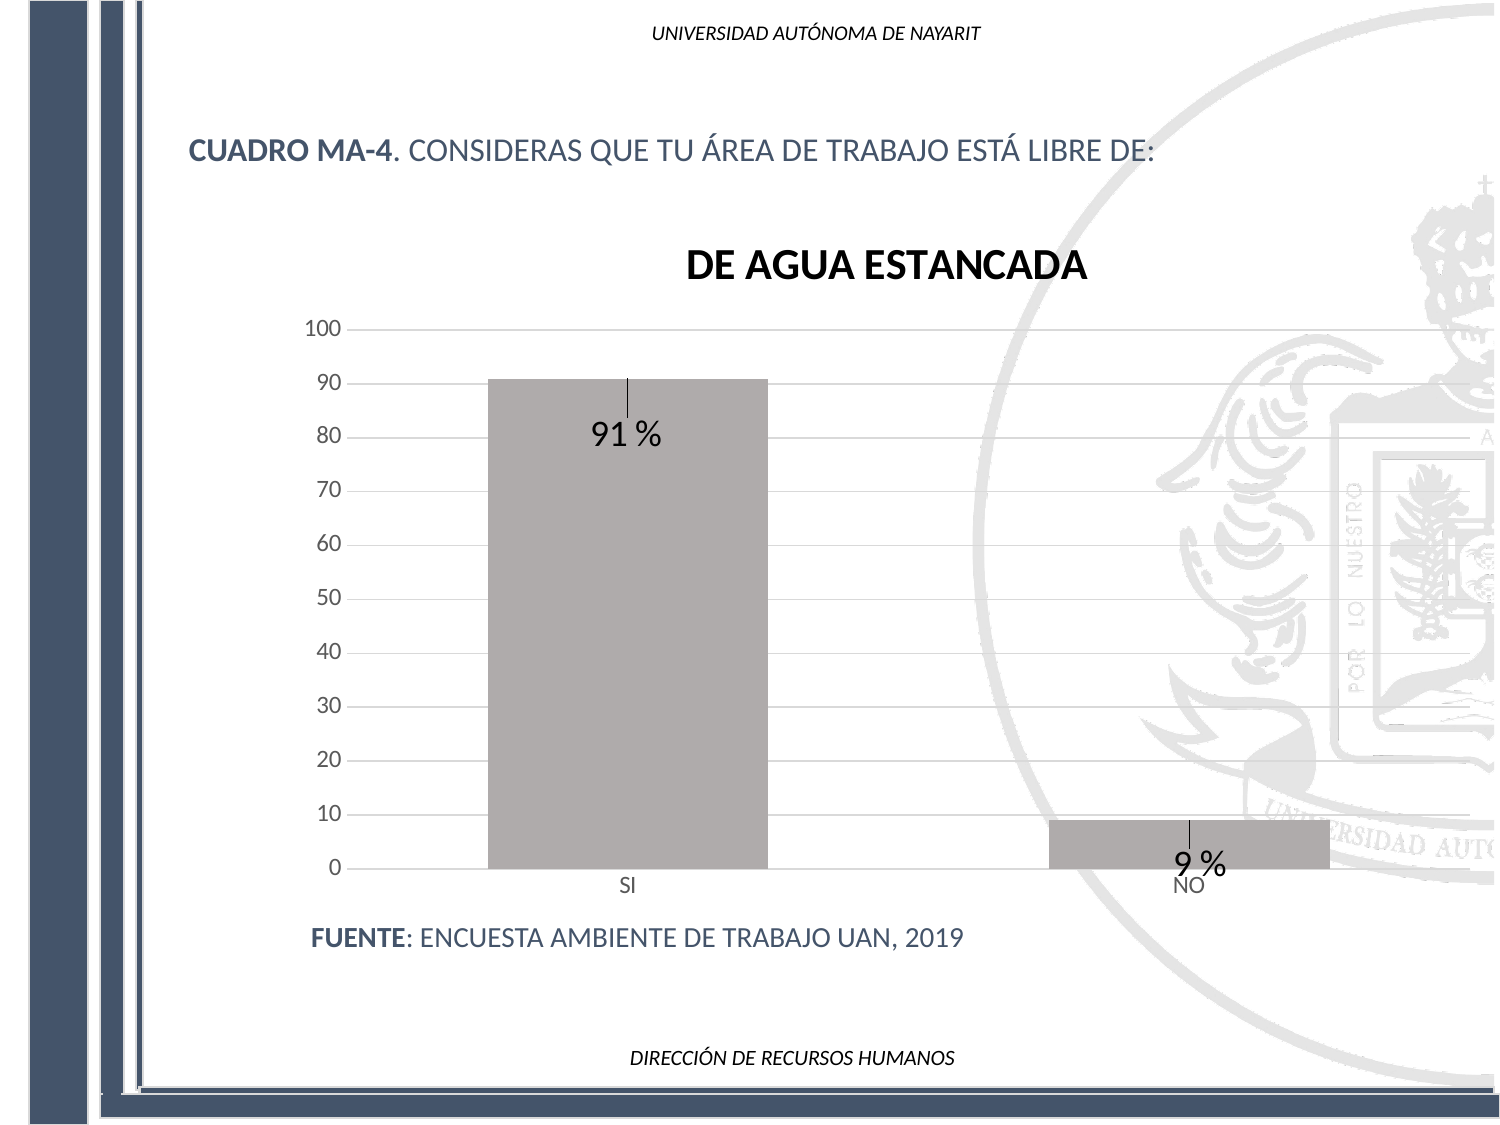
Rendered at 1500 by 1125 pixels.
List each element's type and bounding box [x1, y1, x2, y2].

text_box [29, 0, 1500, 1125]
chart [279, 210, 1495, 914]
